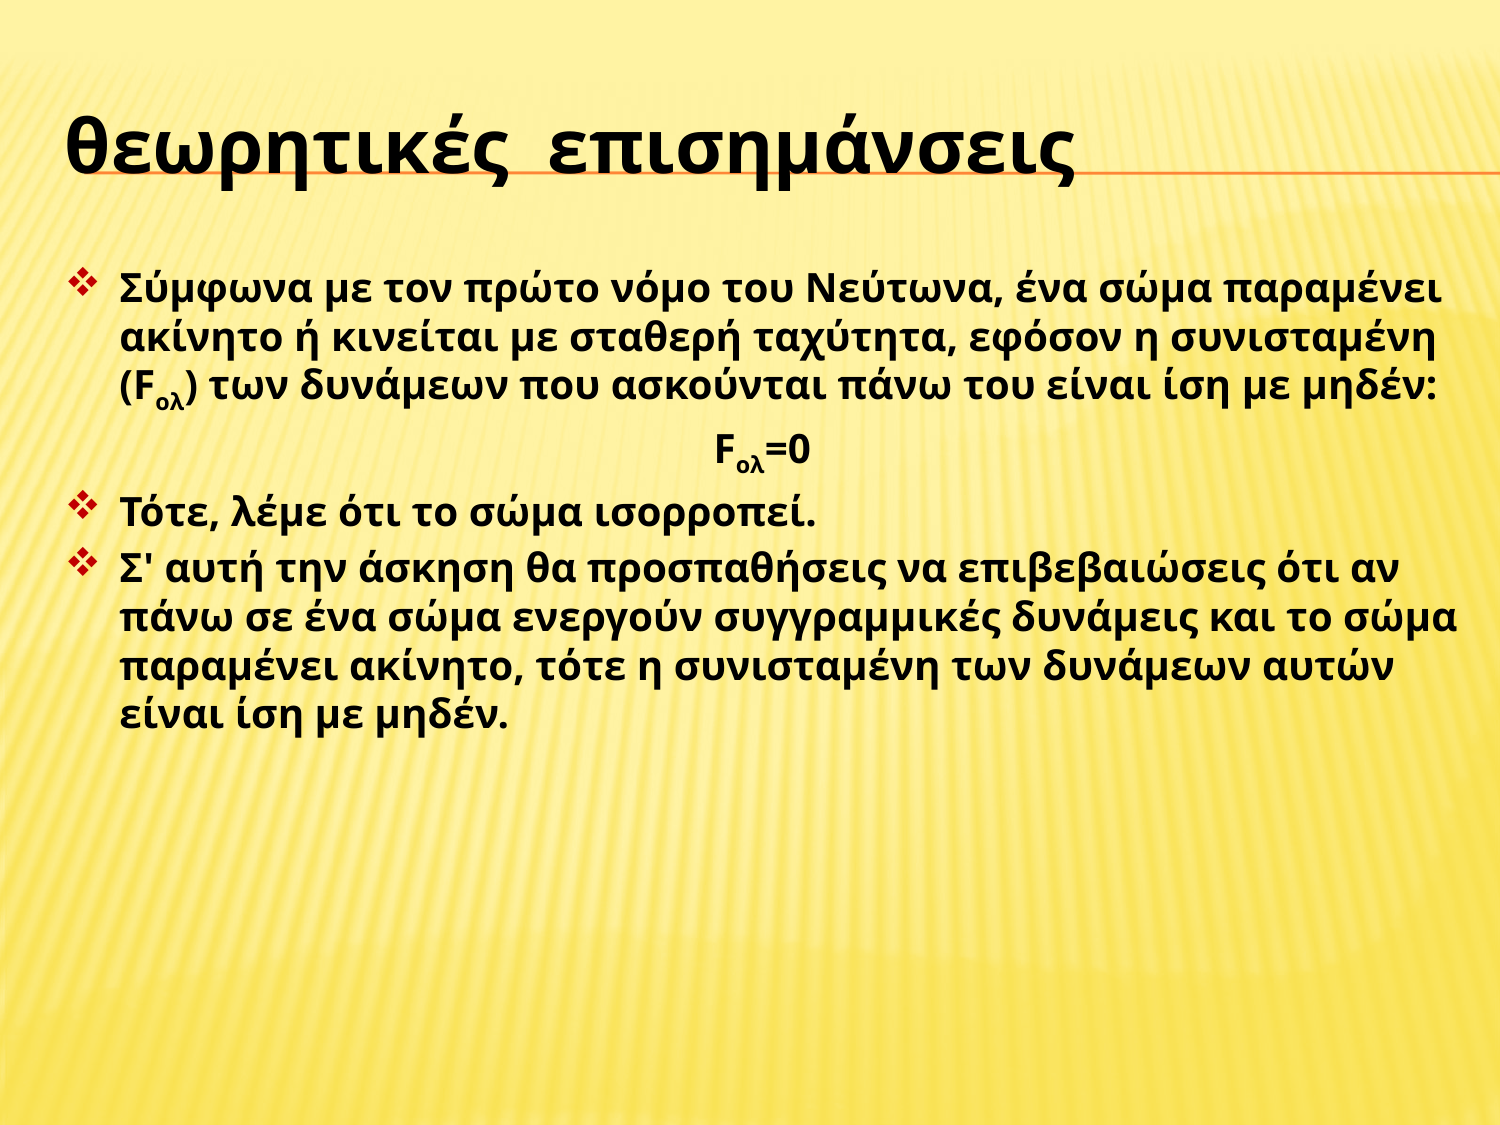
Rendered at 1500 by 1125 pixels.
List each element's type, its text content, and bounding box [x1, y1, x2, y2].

title θεωρητικές επισημάνσεις [50, 75, 1475, 213]
list Σύμφωνα με τον πρώτο νόμο του Νεύτωνα, ένα σώμα παραμένει ακίνητο ή κινείται με σταθερή ταχύτητα, εφόσον η συνισταμένη (Foλ) των δυνάμεων που ασκούνται πάνω του είναι ίση με μηδέν: Foλ=0 Τότε, λέμε ότι το σώμα ισορροπεί. Σ' αυτή την άσκηση θα προσπαθήσεις να επιβεβαιώσεις ότι αν πάνω σε ένα σώμα ενεργούν συγγραμμικές δυνάμεις και το σώμα παραμένει ακίνητο, τότε η συνισταμένη των δυνάμεων αυτών είναι ίση με μηδέν. [50, 254, 1475, 752]
